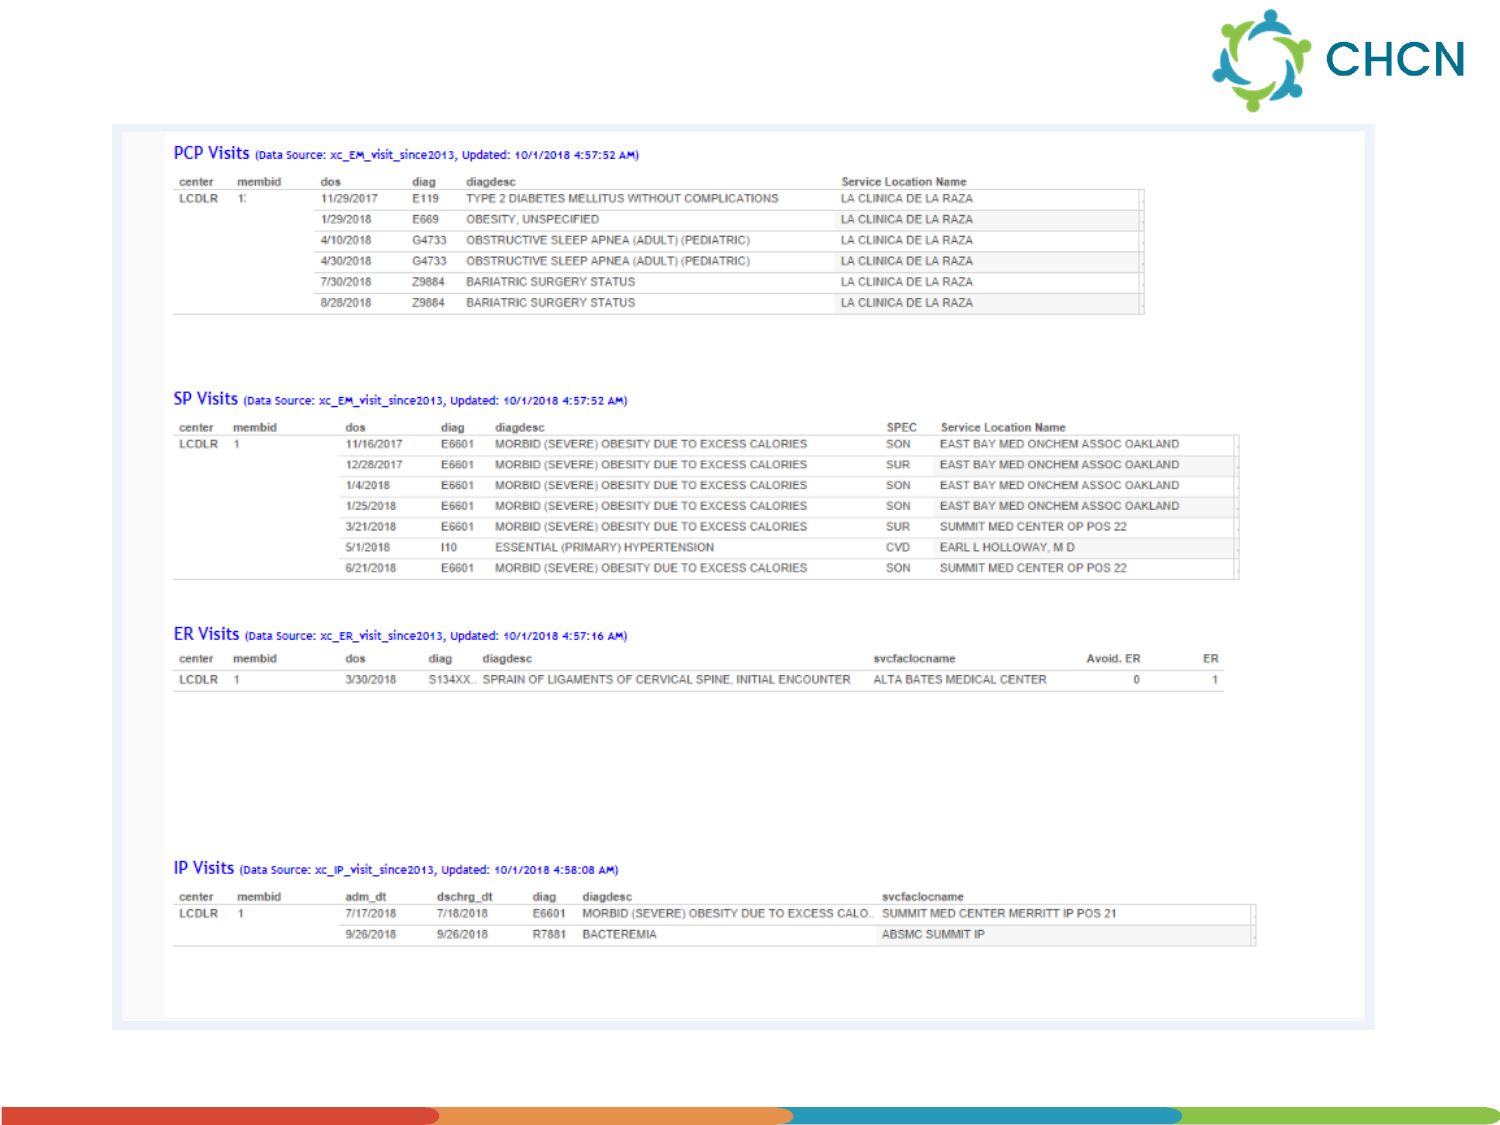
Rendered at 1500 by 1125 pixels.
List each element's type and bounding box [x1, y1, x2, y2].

picture [1, 1107, 1500, 1125]
list [112, 124, 1375, 1031]
picture [1212, 8, 1475, 113]
